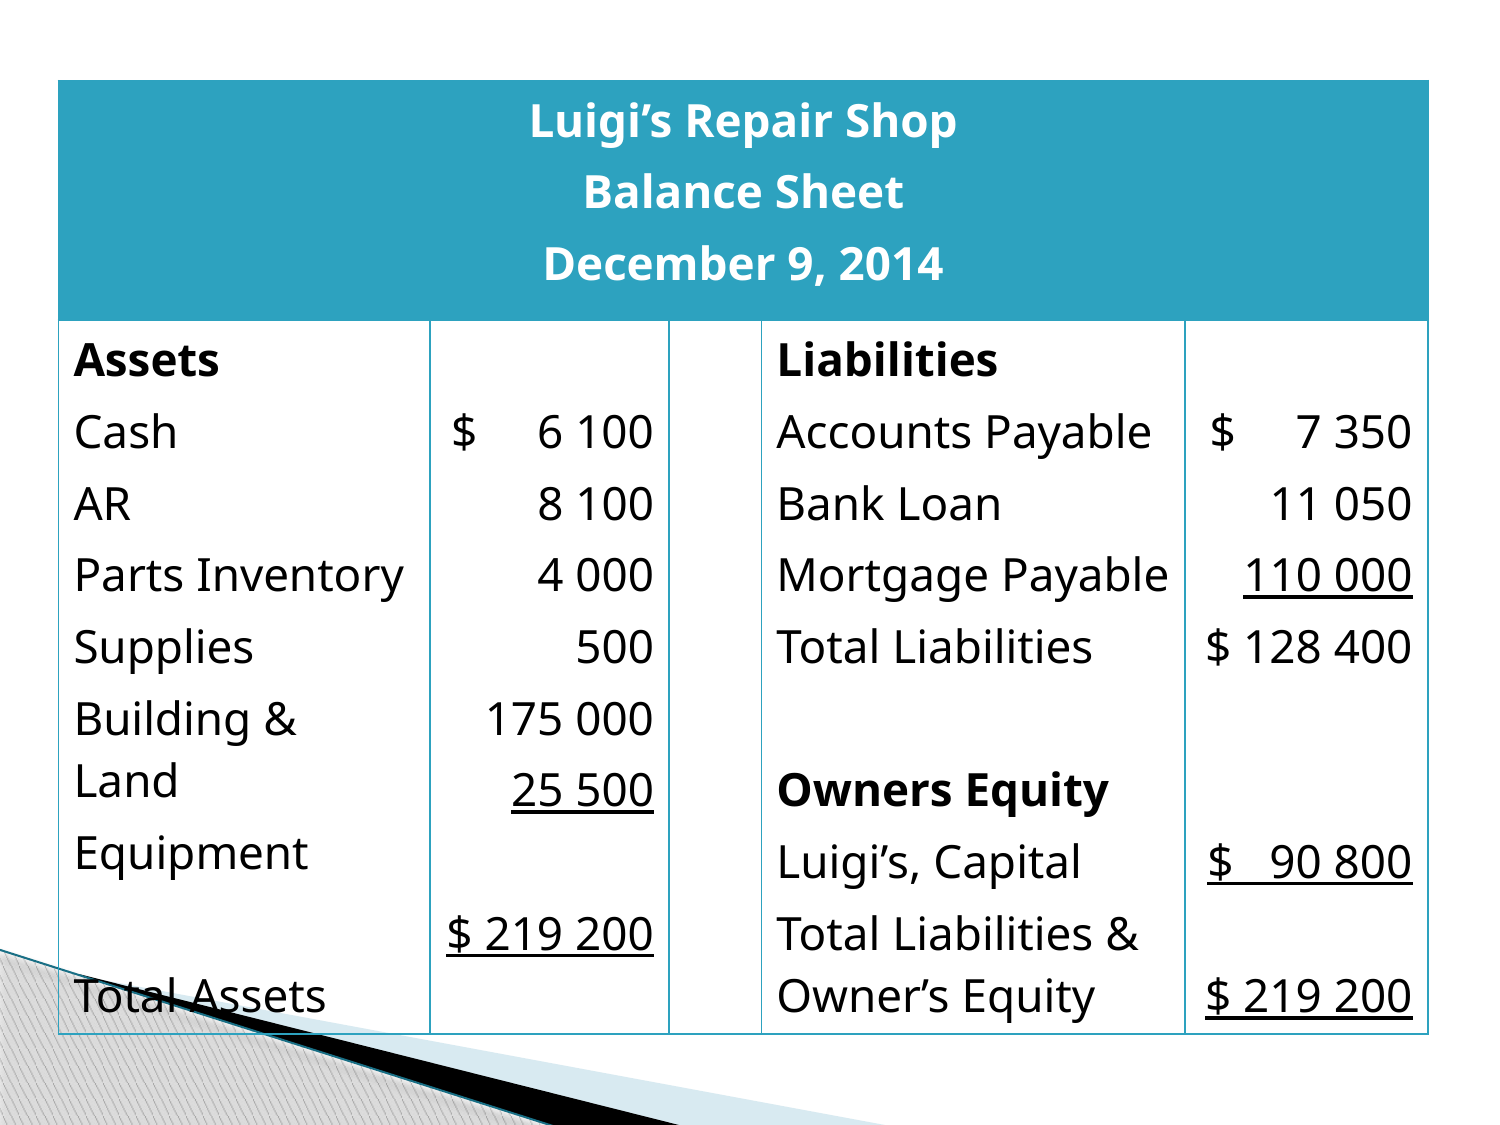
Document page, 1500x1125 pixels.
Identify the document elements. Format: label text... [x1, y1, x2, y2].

table_cell [670, 321, 761, 1033]
table_cell $ 6 100 8 100 4 000 500 175 000 25 500 $ 219 200 [431, 321, 668, 1033]
table_cell Assets Cash AR Parts Inventory Supplies Building & Land Equipment Total Assets [59, 321, 429, 1033]
table_cell Liabilities Accounts Payable Bank Loan Mortgage Payable Total Liabilities Owners Equity Luigi’s, Capital Total Liabilities & Owner’s Equity [762, 321, 1184, 1033]
table_cell $ 7 350 11 050 110 000 $ 128 400 $ 90 800 $ 219 200 [1186, 321, 1427, 1033]
table_header Luigi’s Repair Shop Balance Sheet December 9, 2014 [59, 82, 1427, 319]
